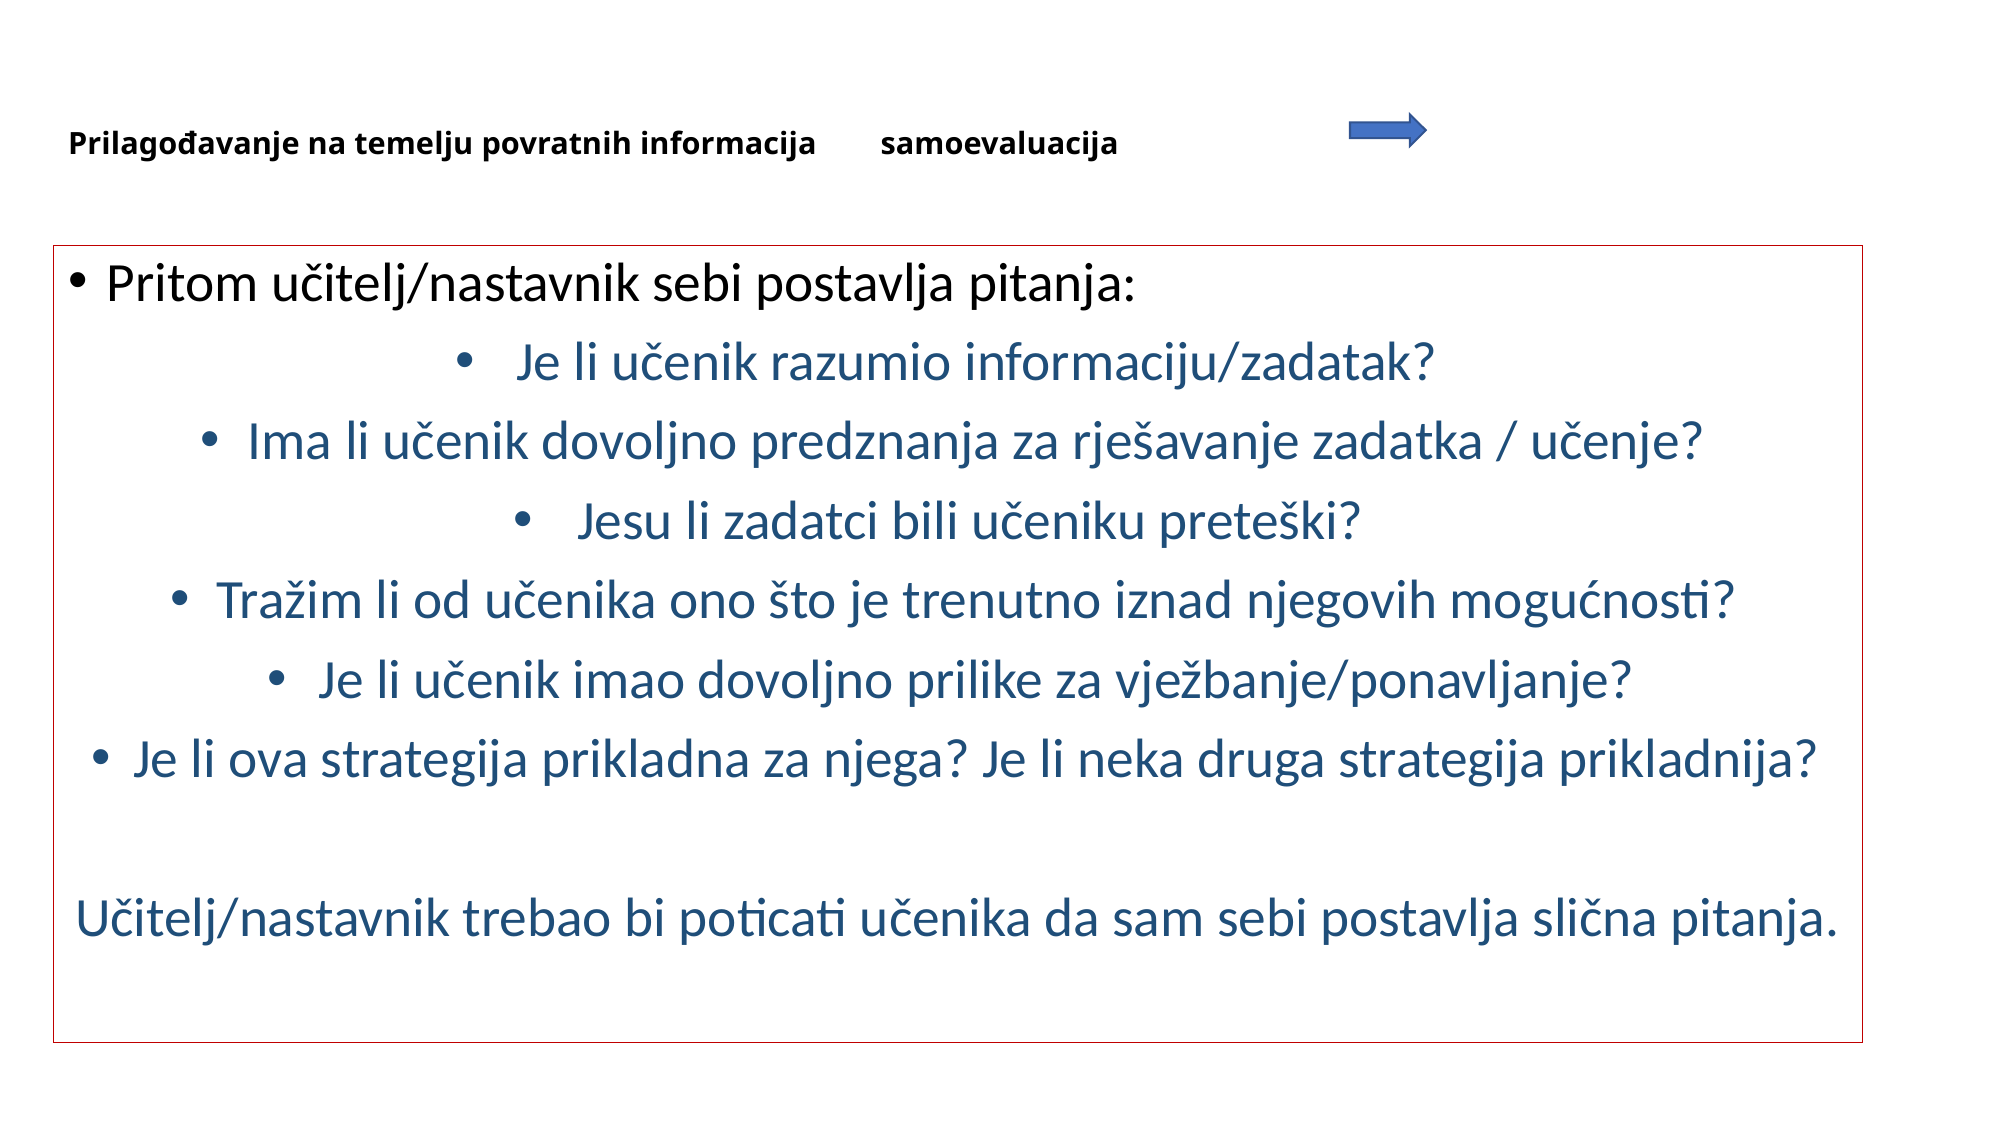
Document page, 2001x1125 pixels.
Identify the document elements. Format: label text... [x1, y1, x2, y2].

text_box [1348, 111, 1428, 149]
title Prilagođavanje na temelju povratnih informacija samoevaluacija [53, 114, 1863, 216]
list Pritom učitelj/nastavnik sebi postavlja pitanja: Je li učenik razumio informaciju/zadatak? Ima li učenik dovoljno predznanja za rješavanje zadatka / učenje? Jesu li zadatci bili učeniku preteški? Tražim li od učenika ono što je trenutno iznad njegovih mogućnosti? Je li učenik imao dovoljno prilike za vježbanje/ponavljanje? Je li ova strategija prikladna za njega? Je li neka druga strategija prikladnija? Učitelj/nastavnik trebao bi poticati učenika da sam sebi postavlja slična pitanja. [53, 245, 1863, 1043]
